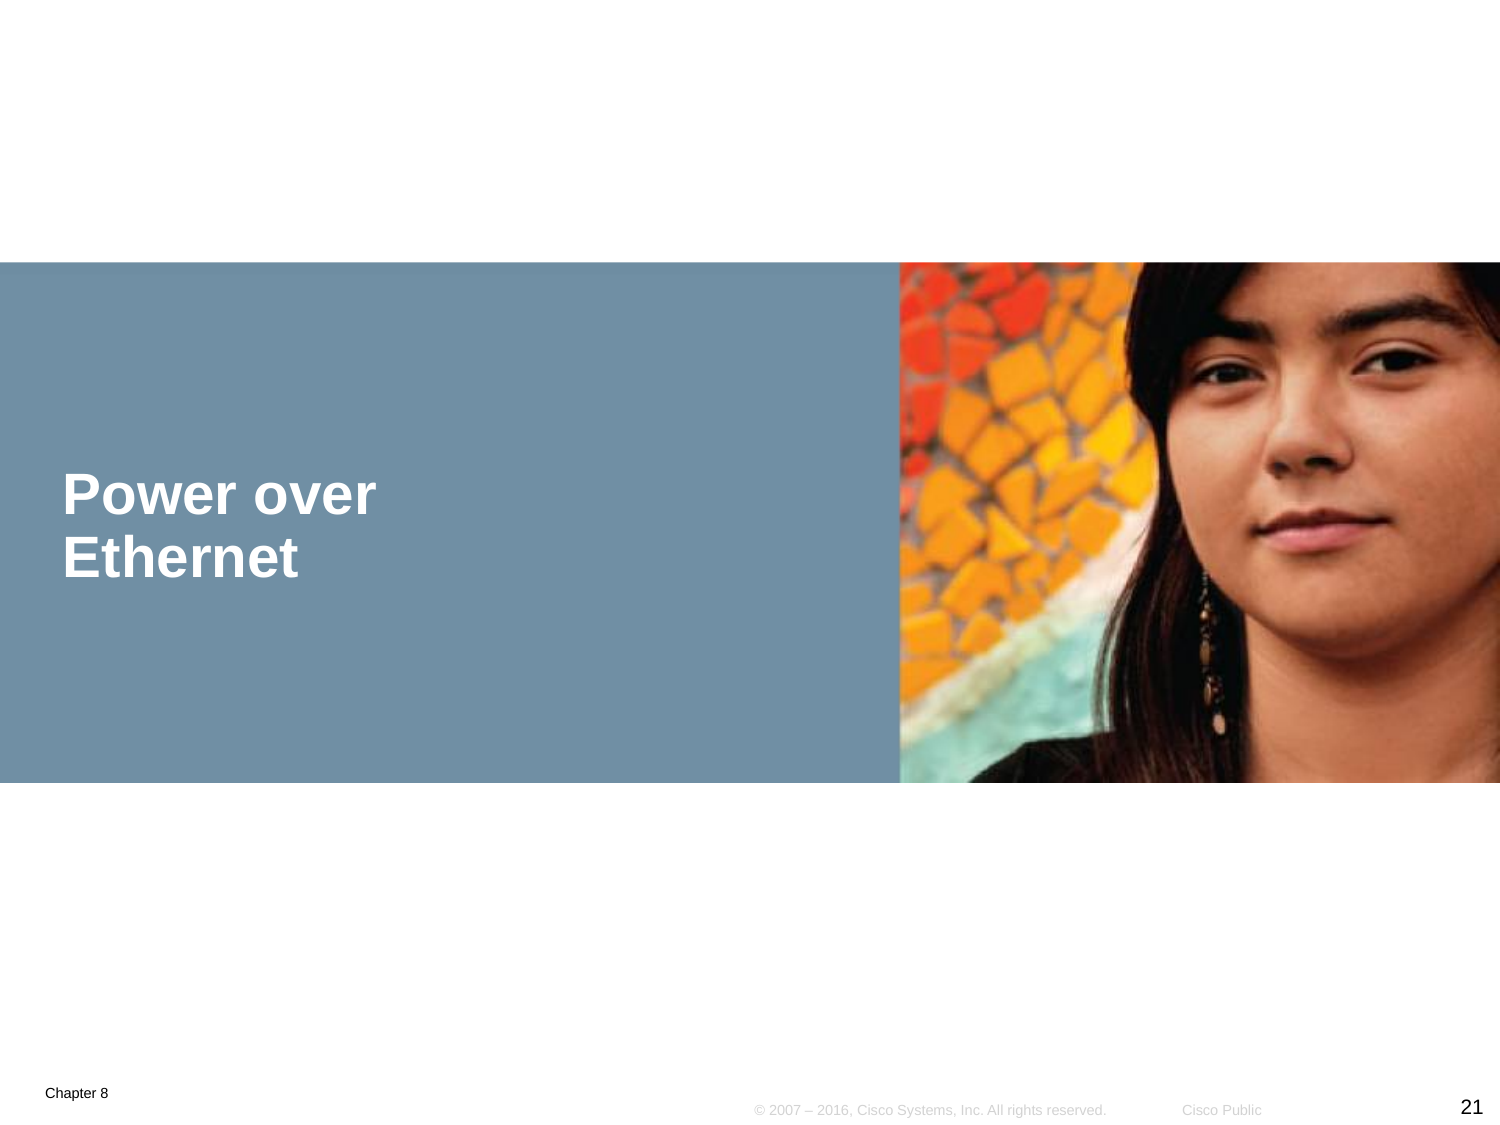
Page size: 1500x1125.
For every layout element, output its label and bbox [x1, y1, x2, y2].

picture [0, 262, 1500, 783]
text_box [0, 0, 1500, 261]
